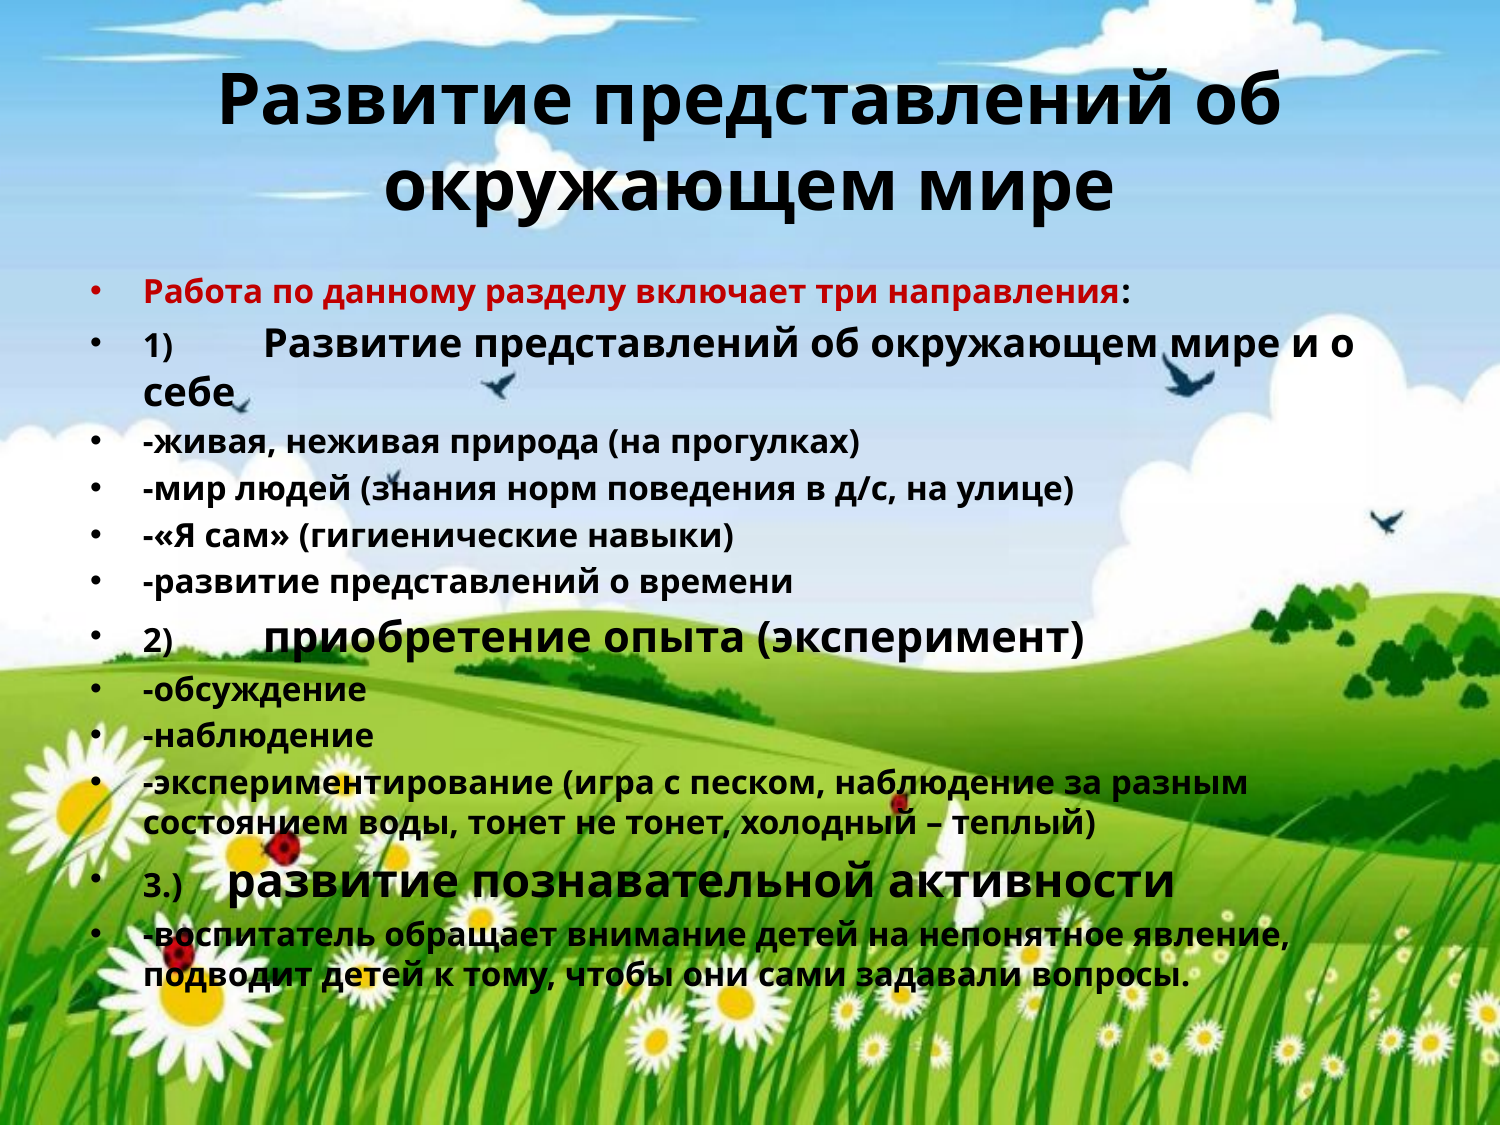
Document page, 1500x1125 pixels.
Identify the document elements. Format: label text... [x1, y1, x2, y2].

list Работа по данному разделу включает три направления: 1) Развитие представлений об окружающем мире и о себе -живая, неживая природа (на прогулках) -мир людей (знания норм поведения в д/с, на улице) -«Я сам» (гигиенические навыки) -развитие представлений о времени 2) приобретение опыта (эксперимент) -обсуждение -наблюдение -экспериментирование (игра с песком, наблюдение за разным состоянием воды, тонет не тонет, холодный – теплый) 3.) развитие познавательной активности -воспитатель обращает внимание детей на непонятное явление, подводит детей к тому, чтобы они сами задавали вопросы. [75, 262, 1425, 1005]
title Развитие представлений об окружающем мире [75, 45, 1425, 233]
picture [0, 0, 1500, 1125]
